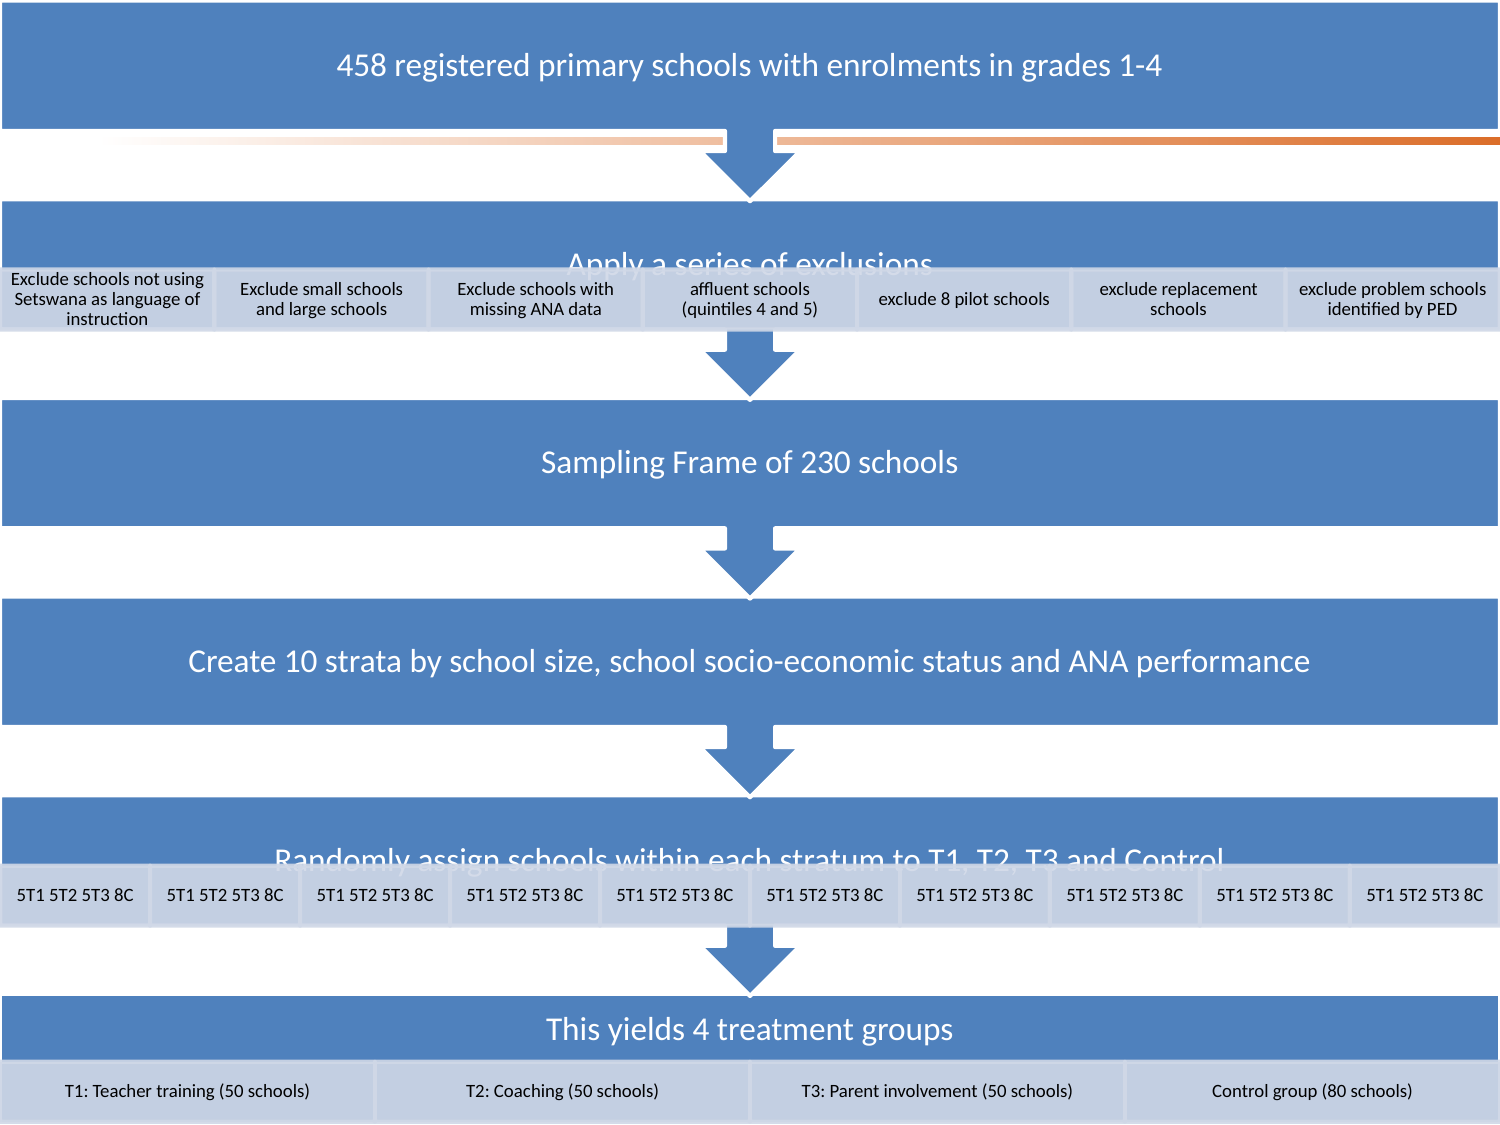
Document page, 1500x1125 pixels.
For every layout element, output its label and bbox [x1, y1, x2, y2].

list [0, 0, 1500, 1125]
